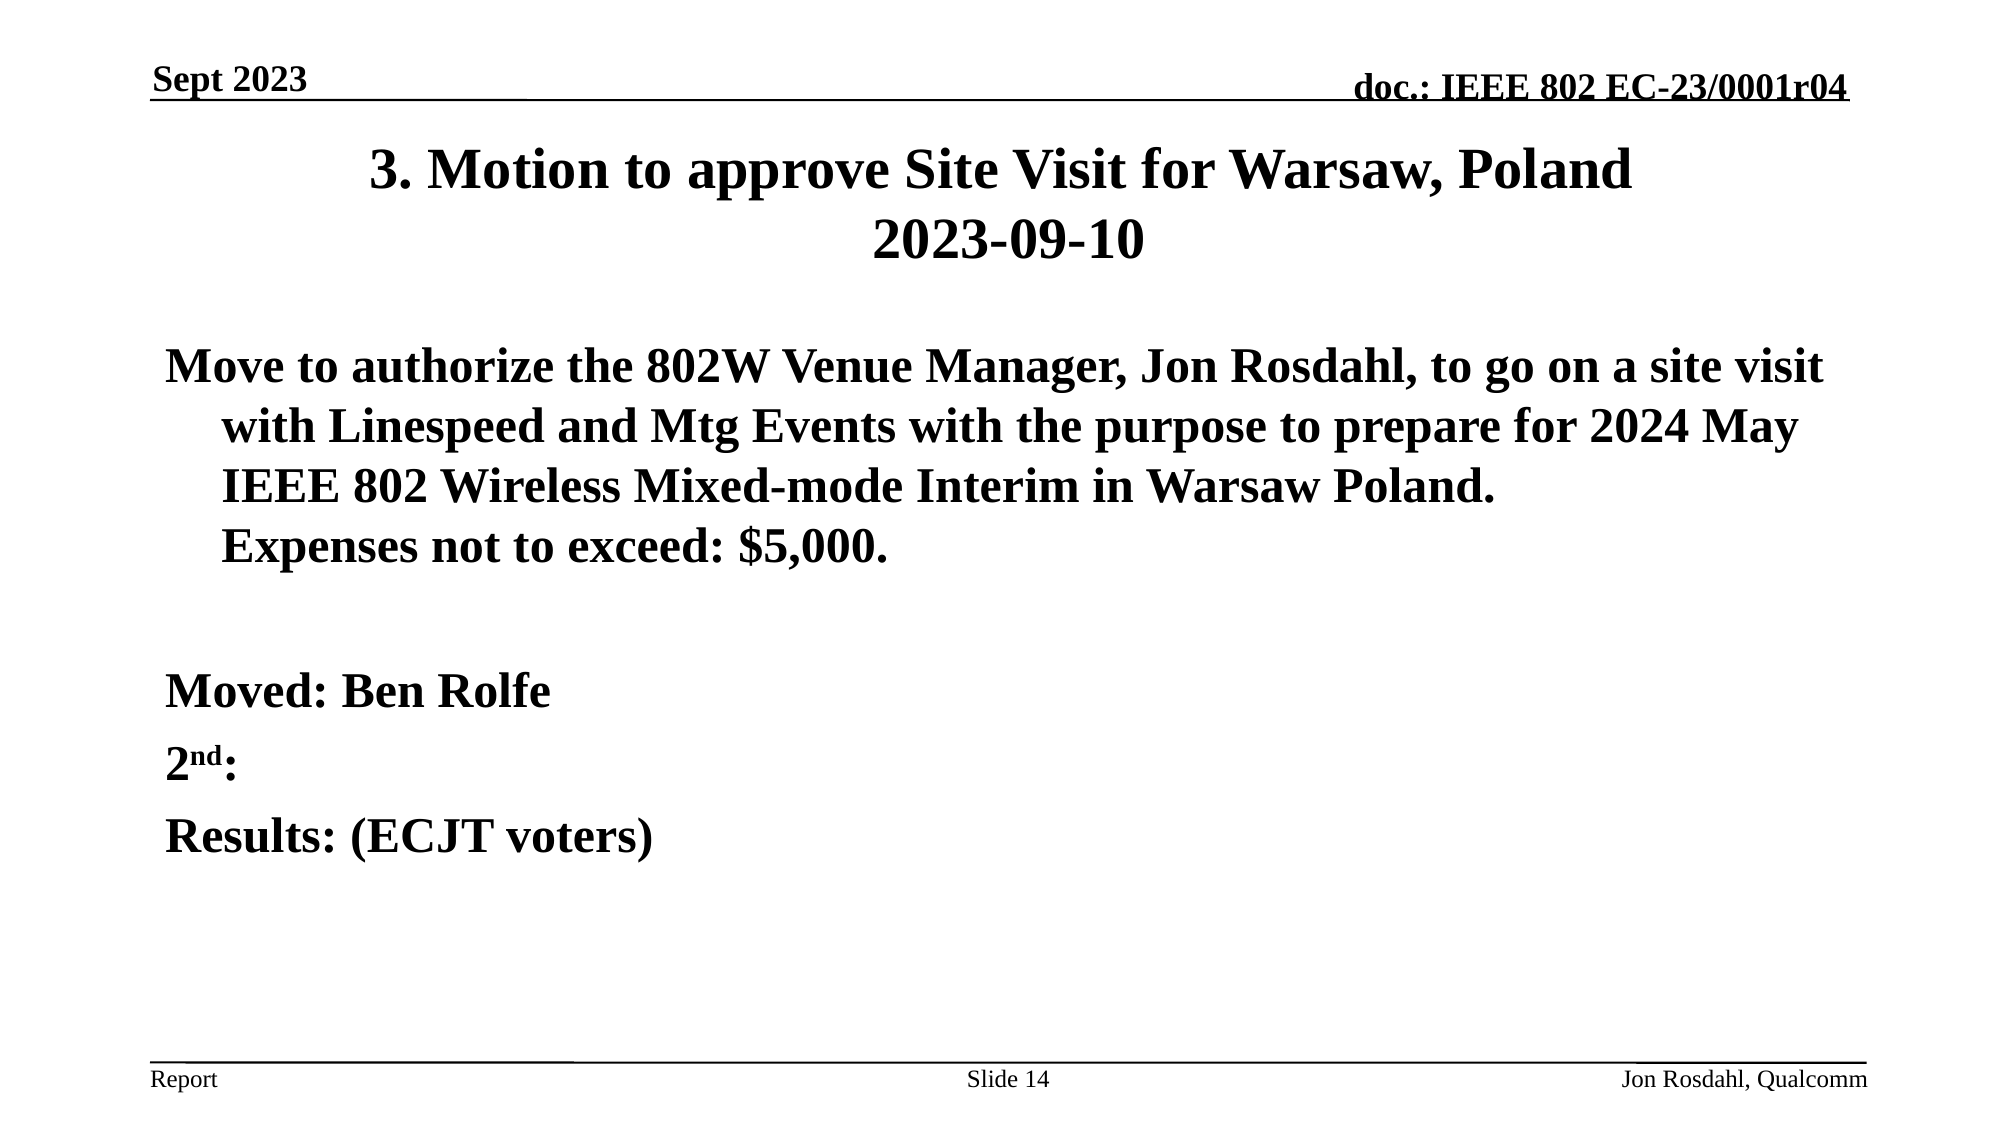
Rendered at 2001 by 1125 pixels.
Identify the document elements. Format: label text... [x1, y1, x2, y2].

slide_number Slide 14 [950, 1061, 1067, 1123]
list Move to authorize the 802W Venue Manager, Jon Rosdahl, to go on a site visit with Linespeed and Mtg Events with the purpose to prepare for 2024 May IEEE 802 Wireless Mixed-mode Interim in Warsaw Poland. Expenses not to exceed: $5,000. Moved: Ben Rolfe 2nd: Results: (ECJT voters) [149, 324, 1850, 1000]
title 3. Motion to approve Site Visit for Warsaw, Poland 2023-09-10 [149, 112, 1869, 288]
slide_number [152, 54, 563, 100]
footer Jon Rosdahl, Qualcomm [1171, 1061, 1869, 1093]
